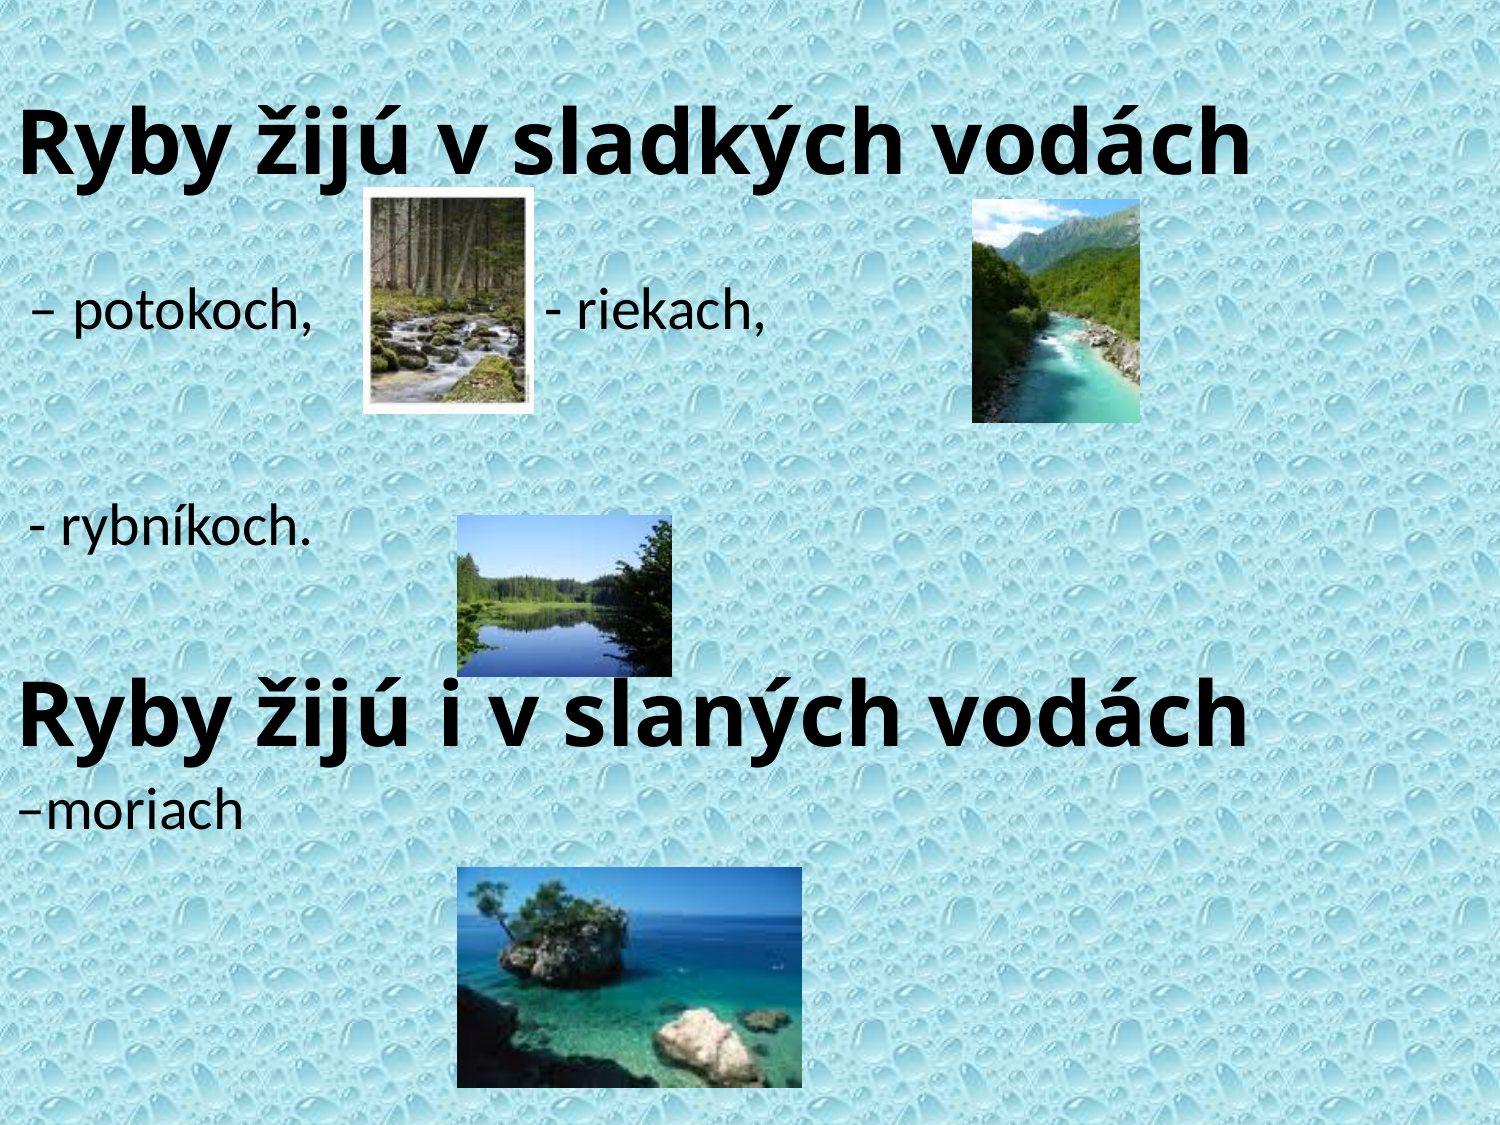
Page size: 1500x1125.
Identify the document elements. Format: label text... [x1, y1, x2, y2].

list Ryby žijú v sladkých vodách – potokoch, - riekach, - rybníkoch. Ryby žijú i v slaných vodách –moriach [0, 70, 1350, 1005]
picture [972, 198, 1141, 423]
picture [456, 515, 672, 677]
picture [0, 0, 1500, 1125]
picture [362, 187, 534, 415]
picture [678, 968, 687, 973]
